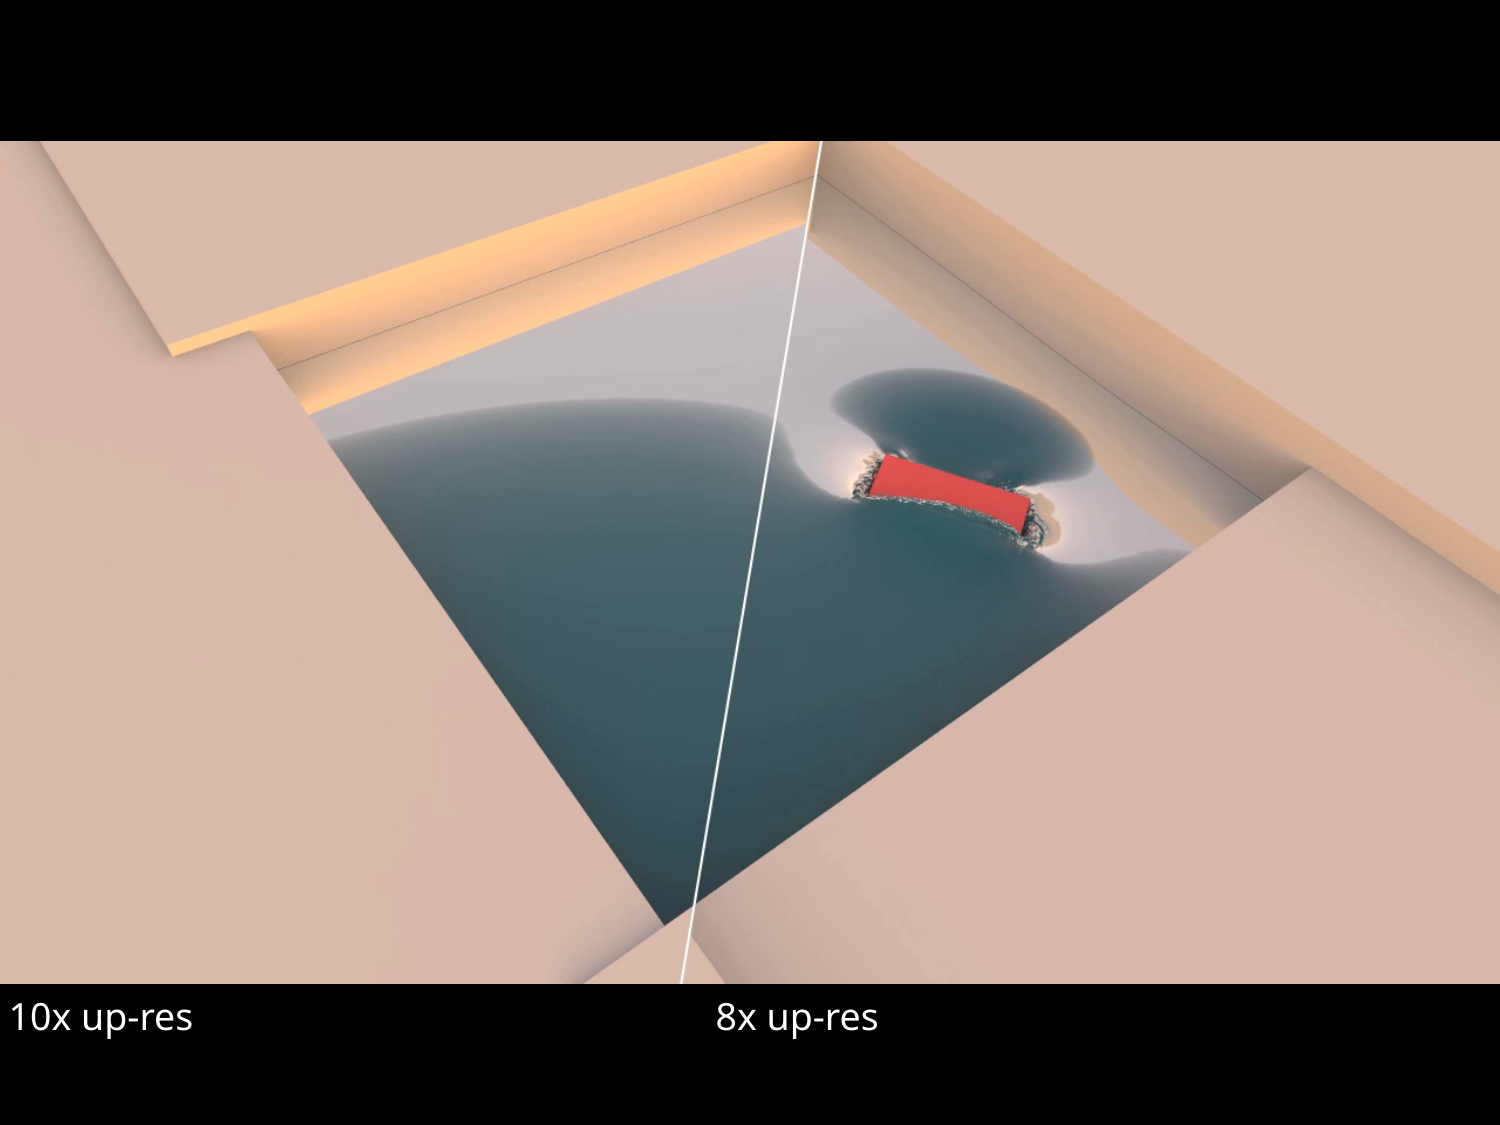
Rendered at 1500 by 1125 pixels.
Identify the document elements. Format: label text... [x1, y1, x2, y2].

text_box 10x up-res 8x up-res [0, 993, 894, 1046]
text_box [0, 140, 1500, 985]
